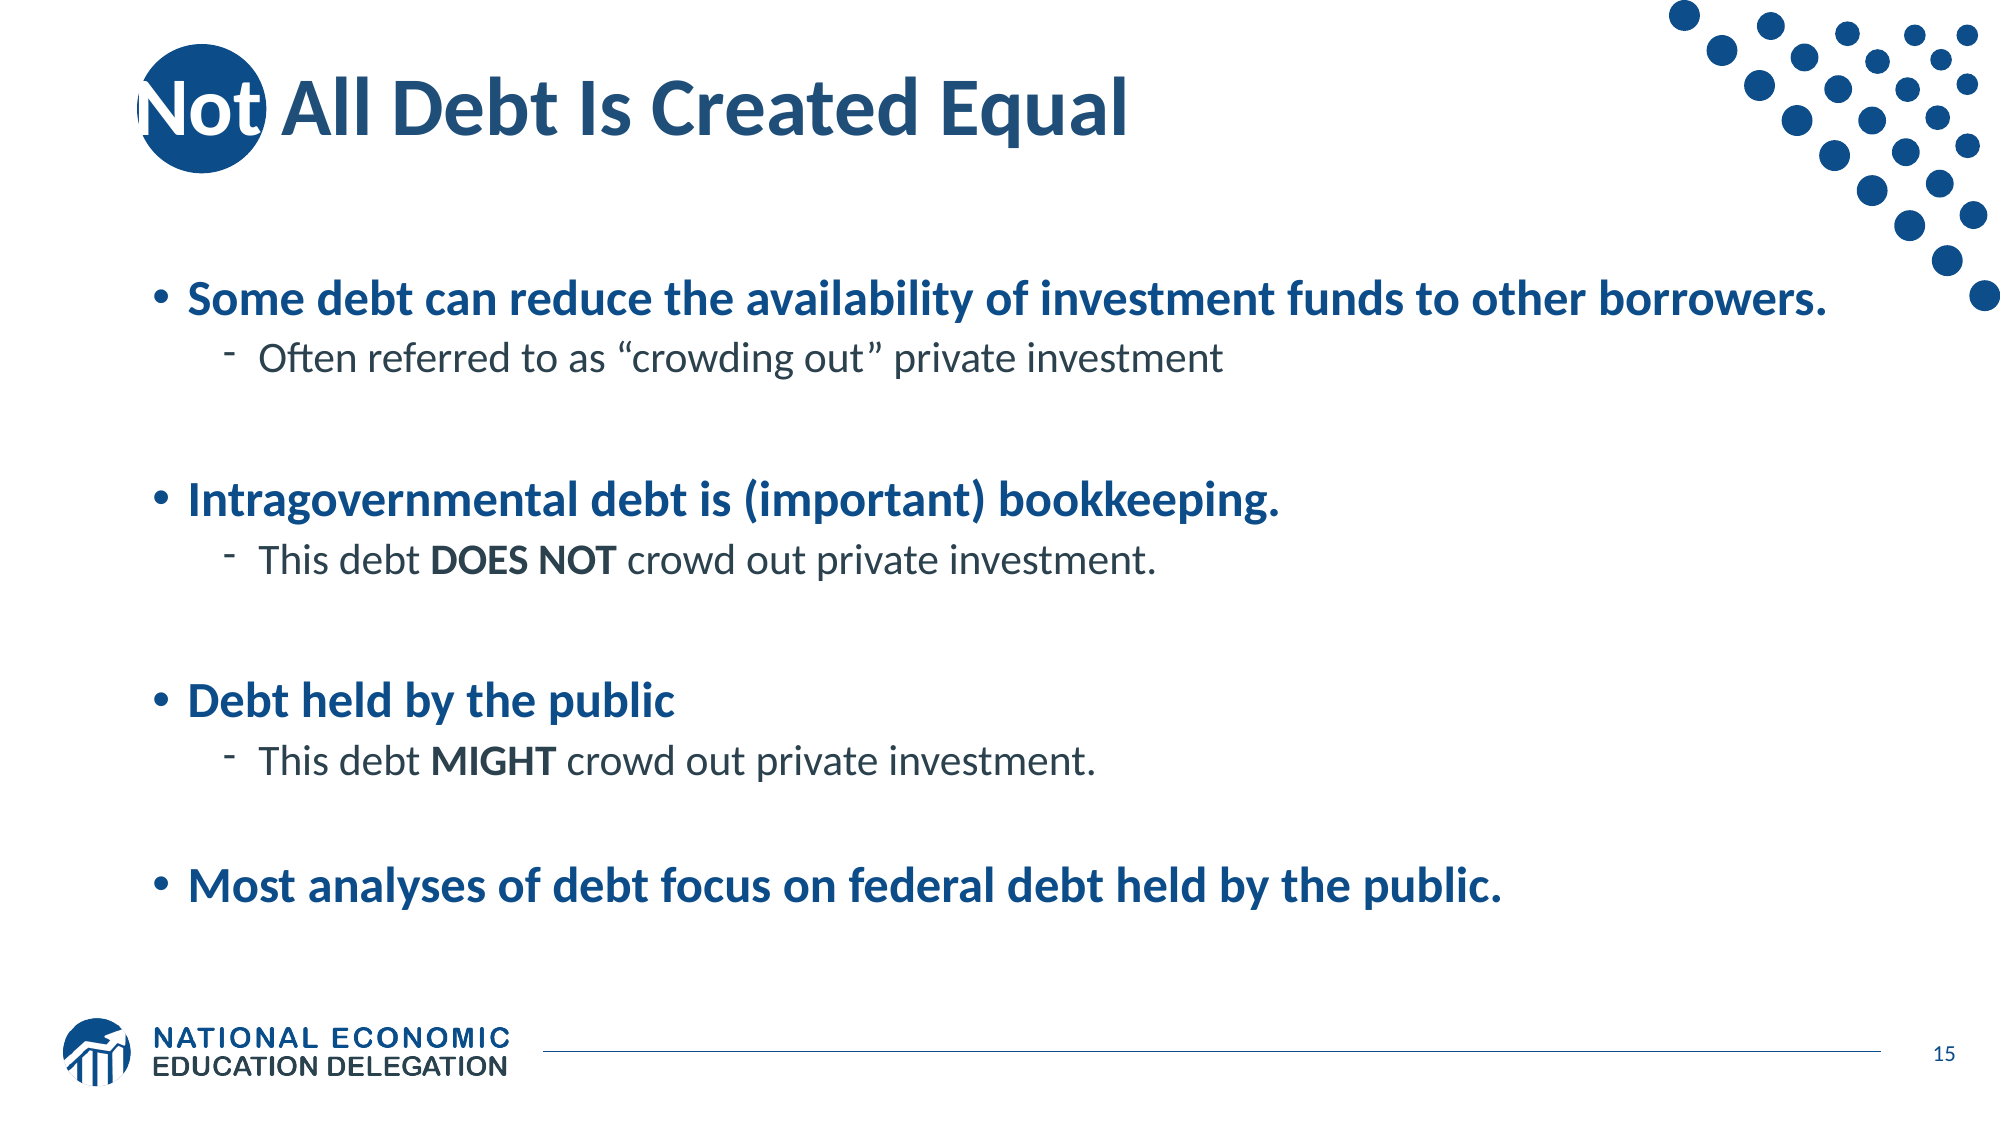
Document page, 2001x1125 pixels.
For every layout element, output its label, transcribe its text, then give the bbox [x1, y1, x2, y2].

list Some debt can reduce the availability of investment funds to other borrowers. Often referred to as “crowding out” private investment Intragovernmental debt is (important) bookkeeping. This debt DOES NOT crowd out private investment. Debt held by the public This debt MIGHT crowd out private investment. Most analyses of debt focus on federal debt held by the public. [137, 257, 1863, 972]
title Not All Debt Is Created Equal [119, 0, 1845, 218]
picture [55, 1013, 520, 1091]
slide_number 15 [1521, 1022, 1972, 1082]
